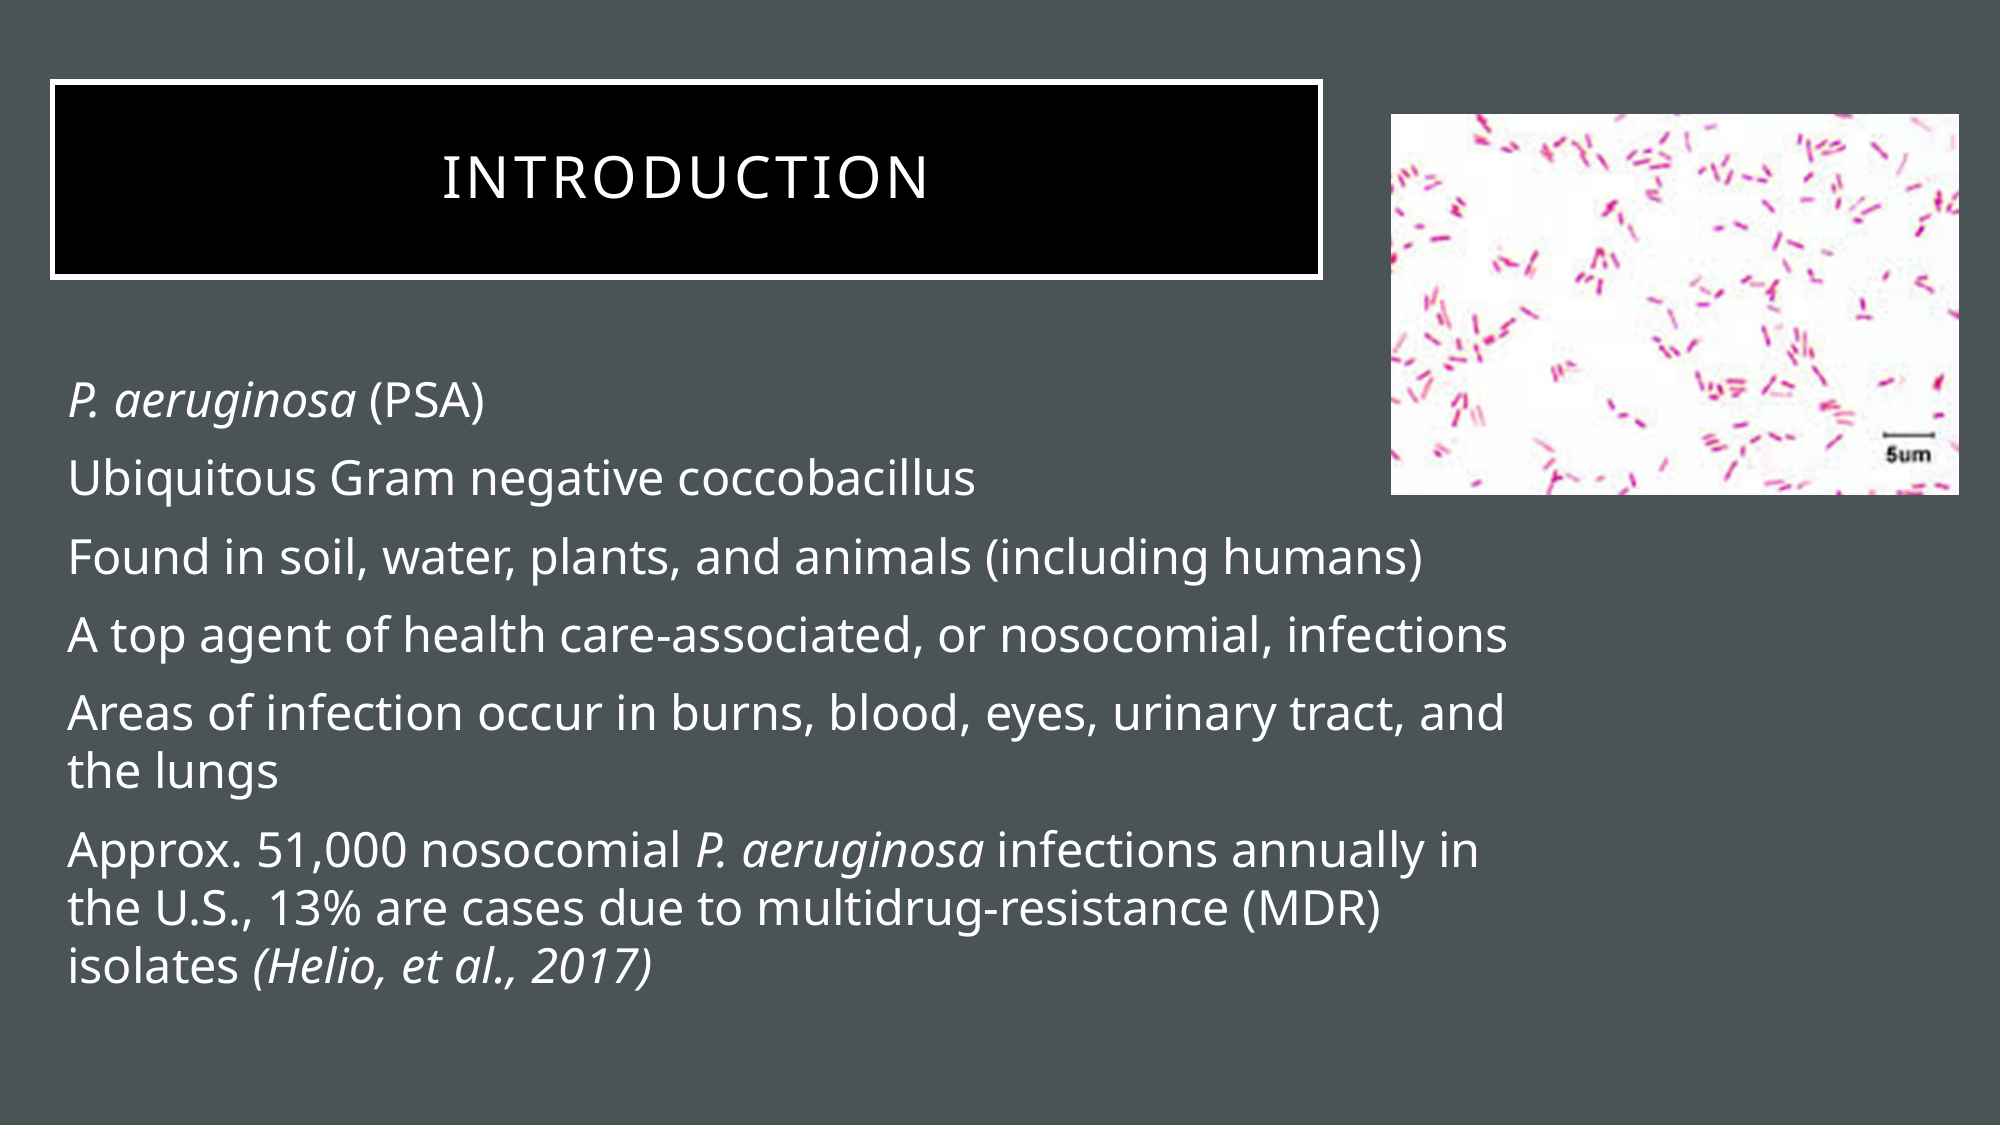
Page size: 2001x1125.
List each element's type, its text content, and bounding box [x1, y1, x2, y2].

title INTRODUCTION [50, 79, 1323, 280]
list P. aeruginosa (PSA) Ubiquitous Gram negative coccobacillus Found in soil, water, plants, and animals (including humans) A top agent of health care-associated, or nosocomial, infections Areas of infection occur in burns, blood, eyes, urinary tract, and the lungs Approx. 51,000 nosocomial P. aeruginosa infections annually in the U.S., 13% are cases due to multidrug-resistance (MDR) isolates (Helio, et al., 2017) [52, 361, 1568, 1010]
picture [1391, 114, 1959, 496]
